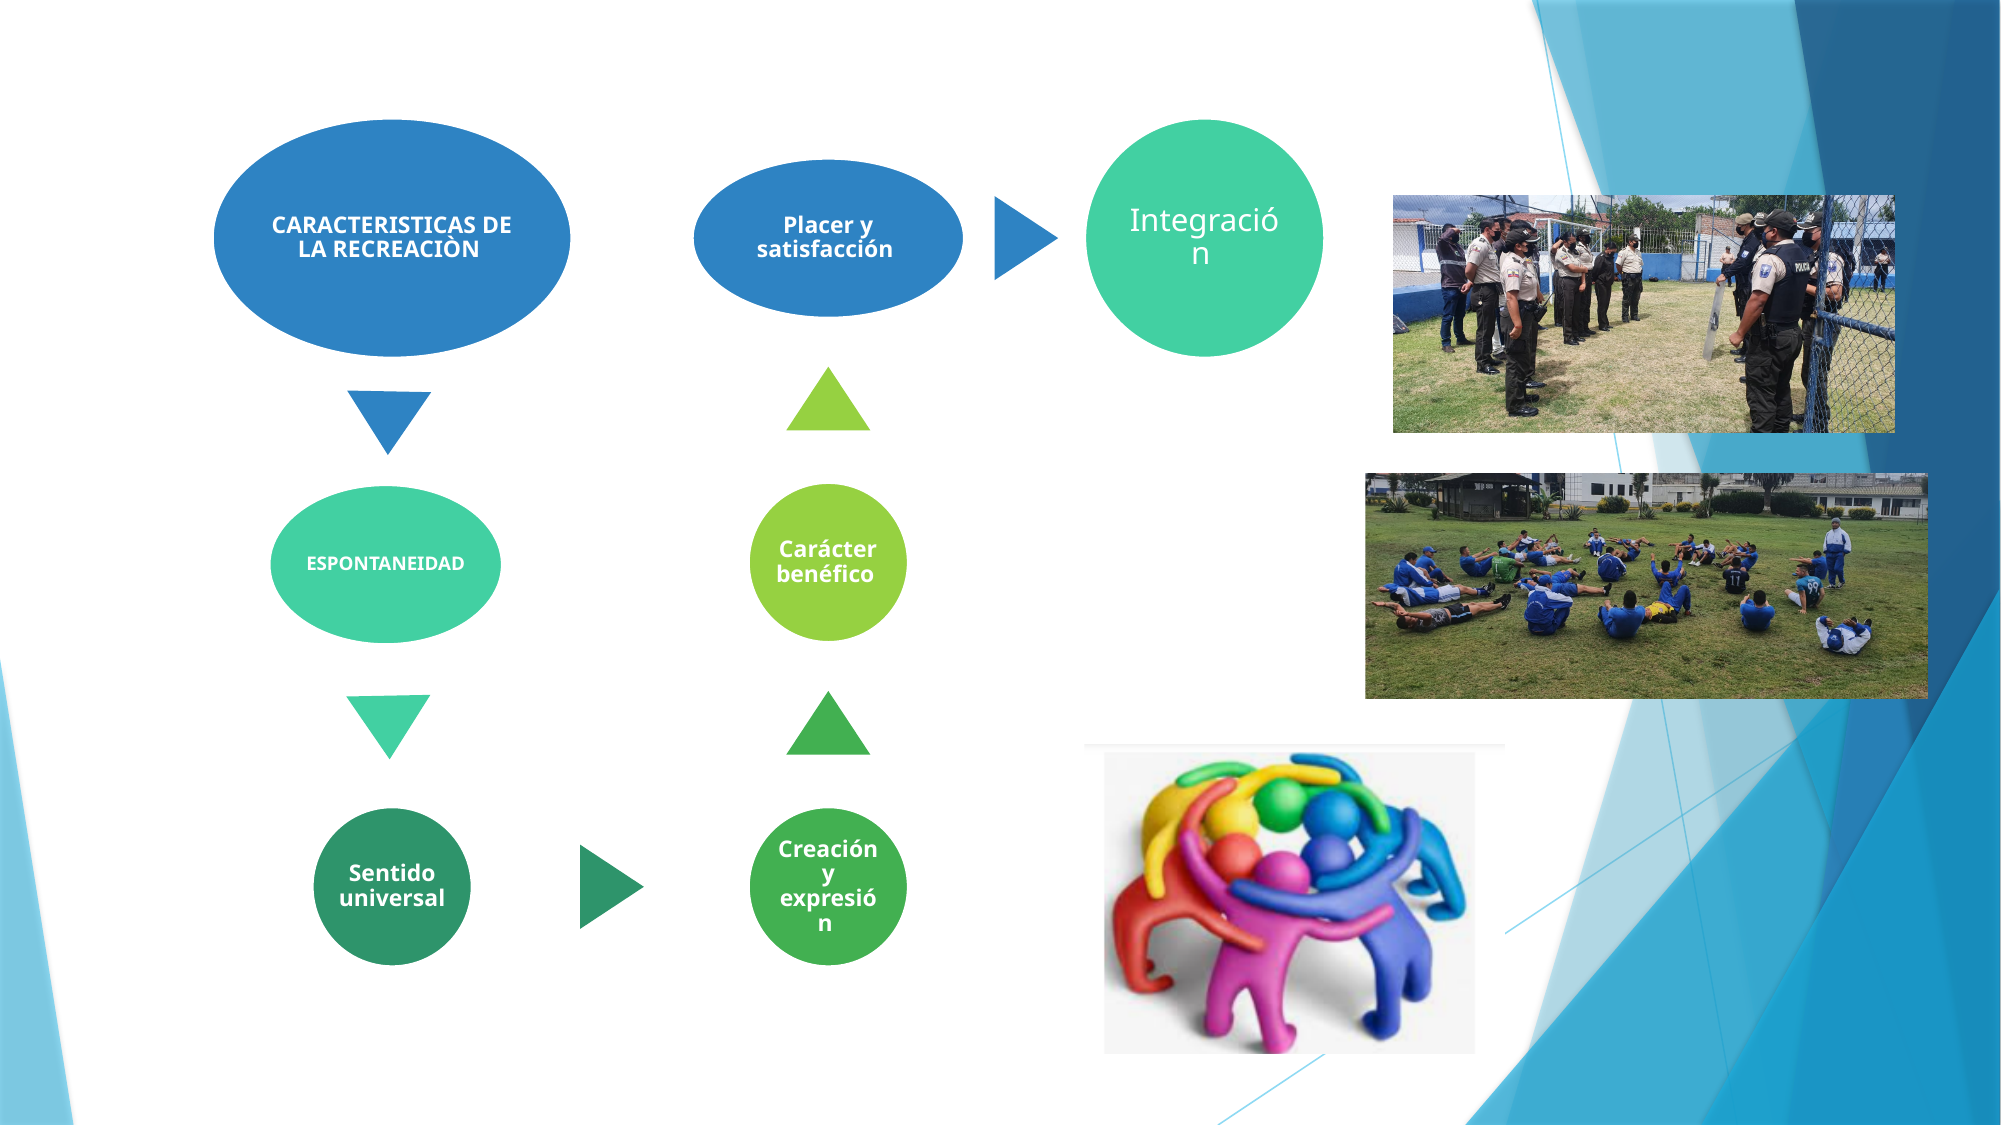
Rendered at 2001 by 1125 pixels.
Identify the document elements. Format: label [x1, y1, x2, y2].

picture [1392, 194, 1896, 433]
picture [1364, 472, 1929, 699]
text_box [101, 117, 1436, 1008]
picture [1083, 743, 1506, 1054]
